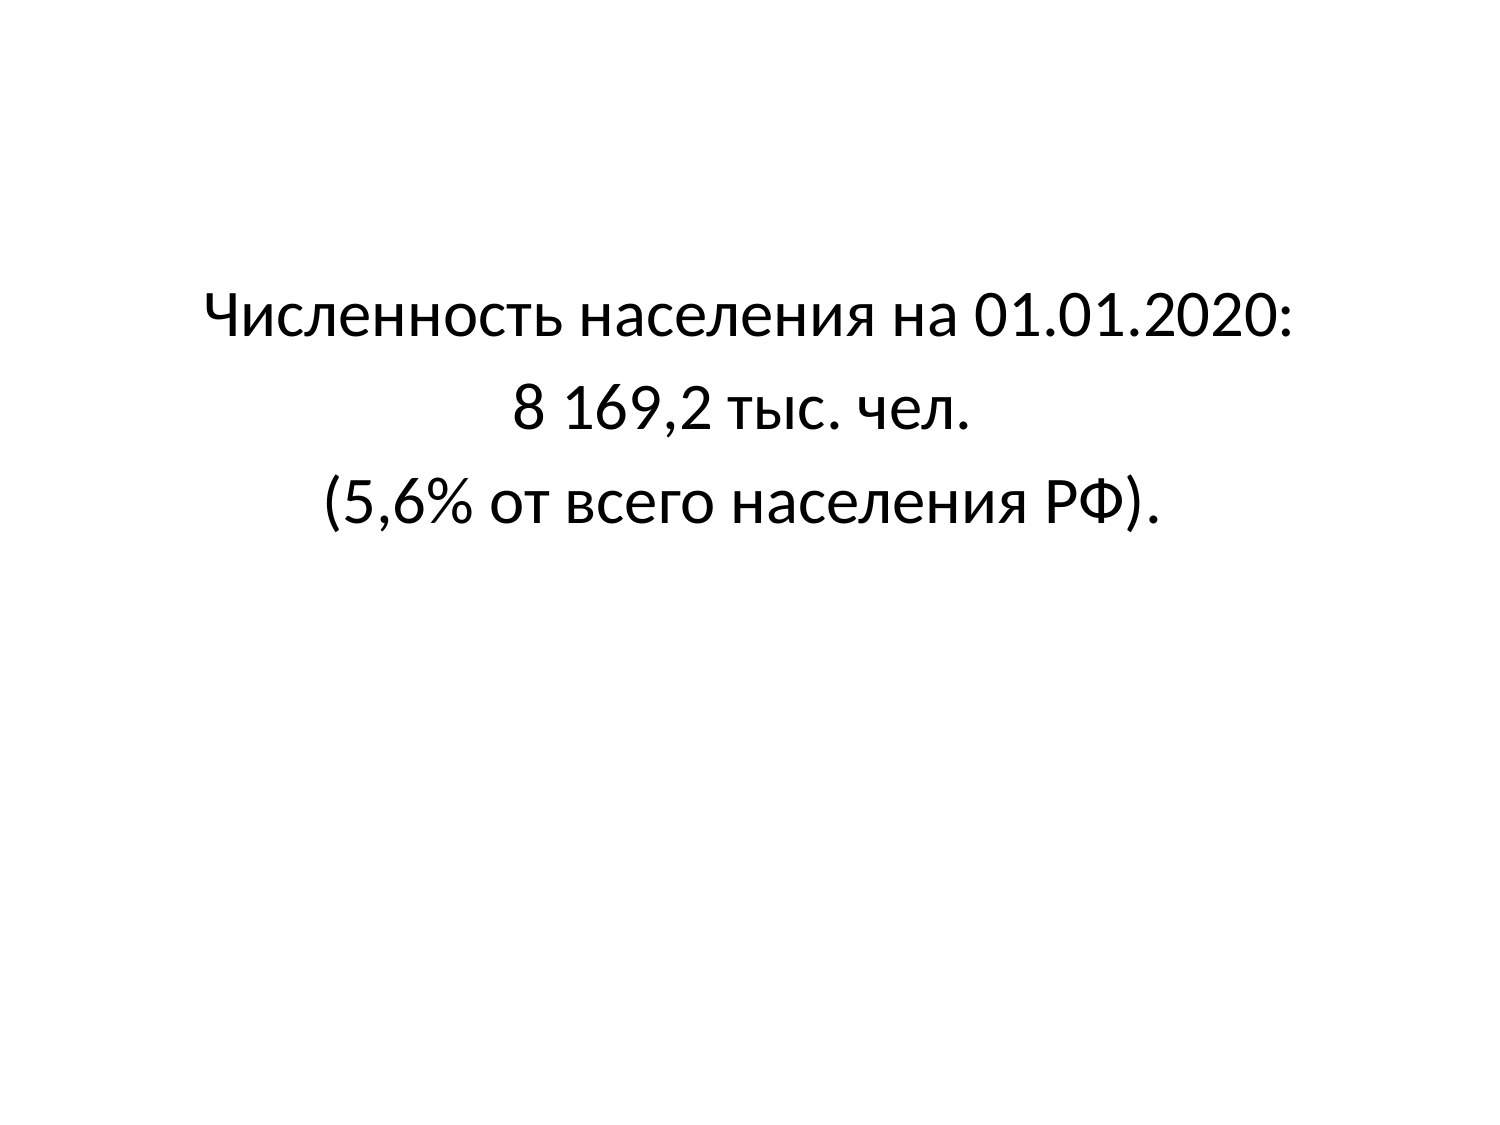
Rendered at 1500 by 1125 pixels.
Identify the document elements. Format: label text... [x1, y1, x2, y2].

list Численность населения на 01.01.2020: 8 169,2 тыс. чел. (5,6% от всего населения РФ). [75, 262, 1425, 1005]
